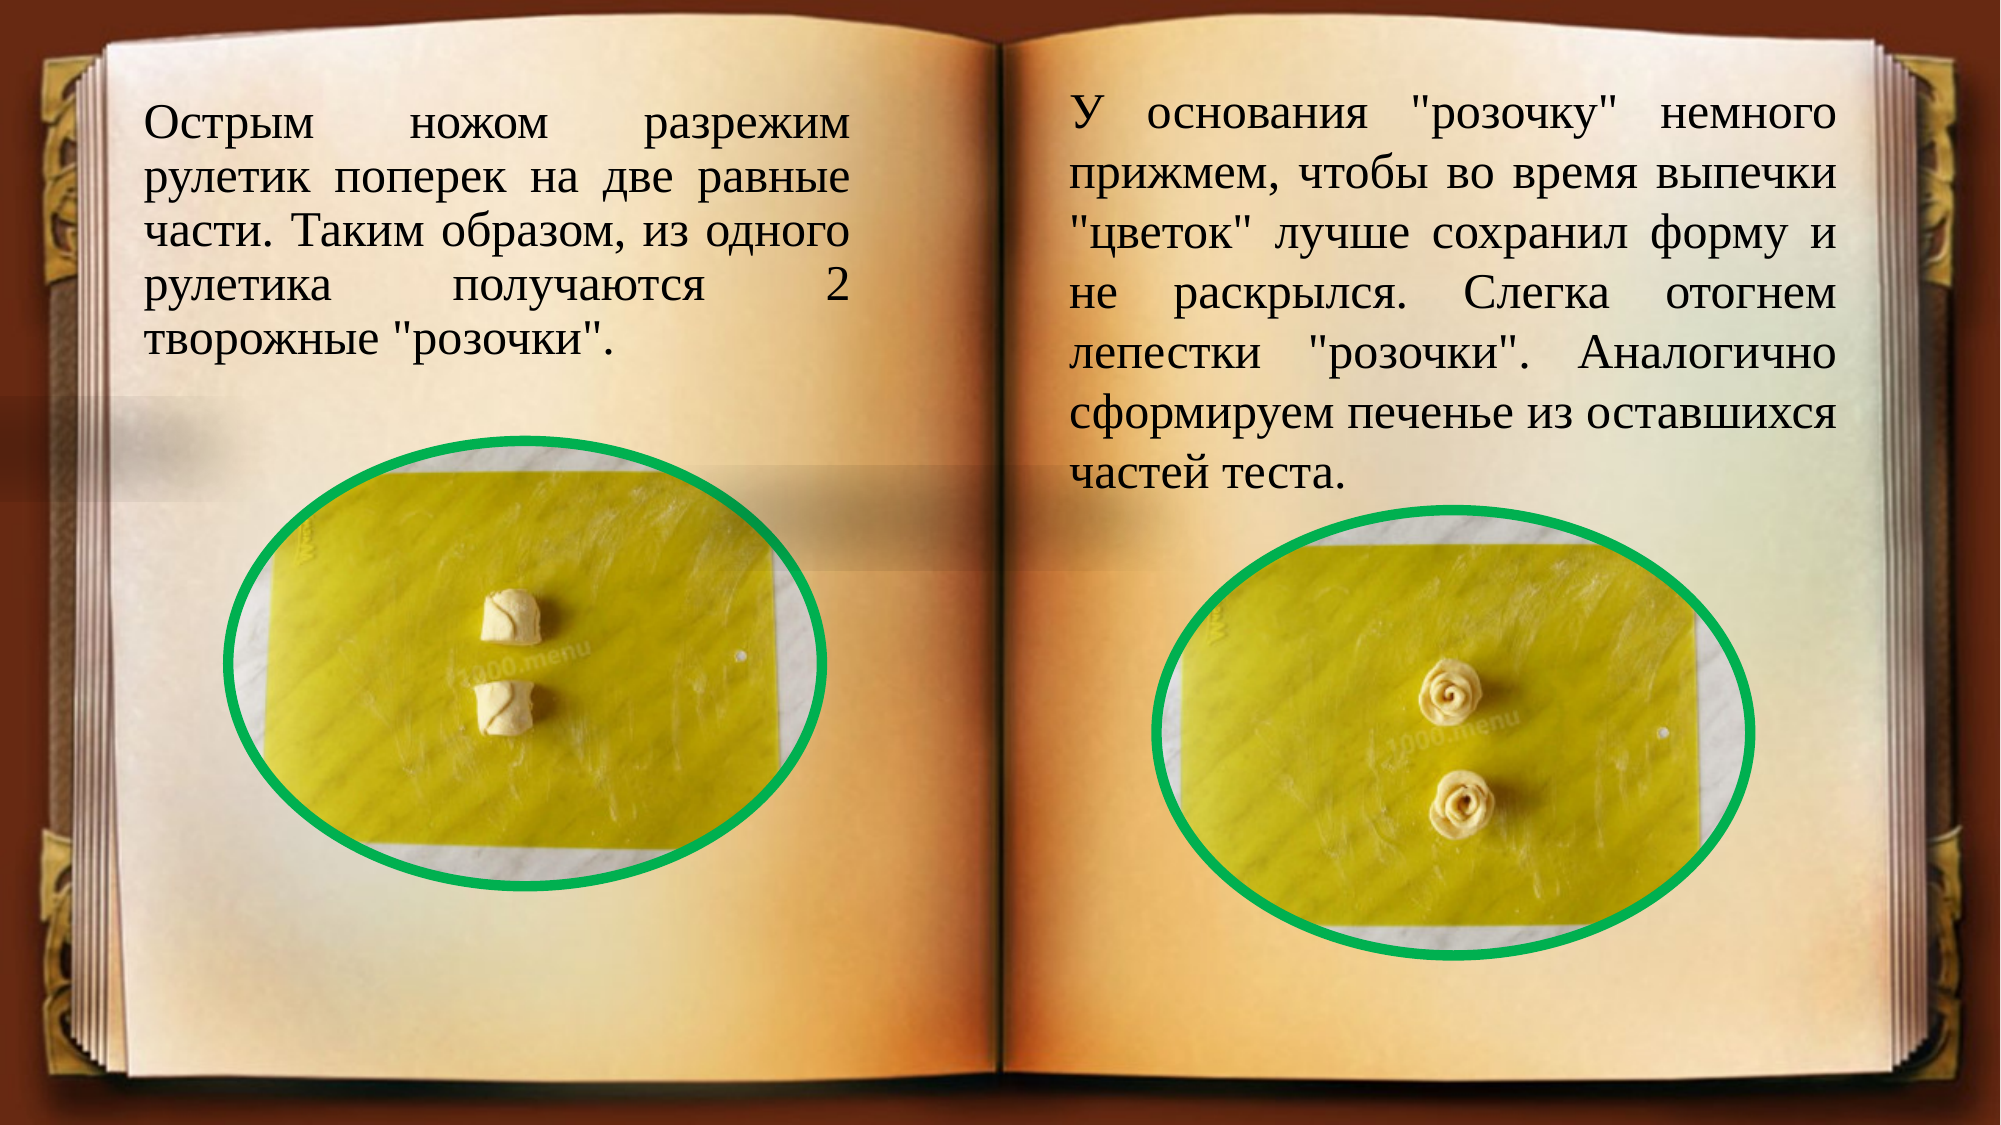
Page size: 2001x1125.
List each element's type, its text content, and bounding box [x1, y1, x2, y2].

list Острым ножом разрежим рулетик поперек на две равные части. Таким образом, из одного рулетика получаются 2 творожные "розочки". [128, 87, 866, 441]
text_box У основания "розочку" немного прижмем, чтобы во время выпечки "цветок" лучше сохранил форму и не раскрылся. Слегка отогнем лепестки "розочки". Аналогично сформируем печенье из оставшихся частей теста. [1054, 70, 1853, 506]
picture [0, 0, 2001, 1125]
